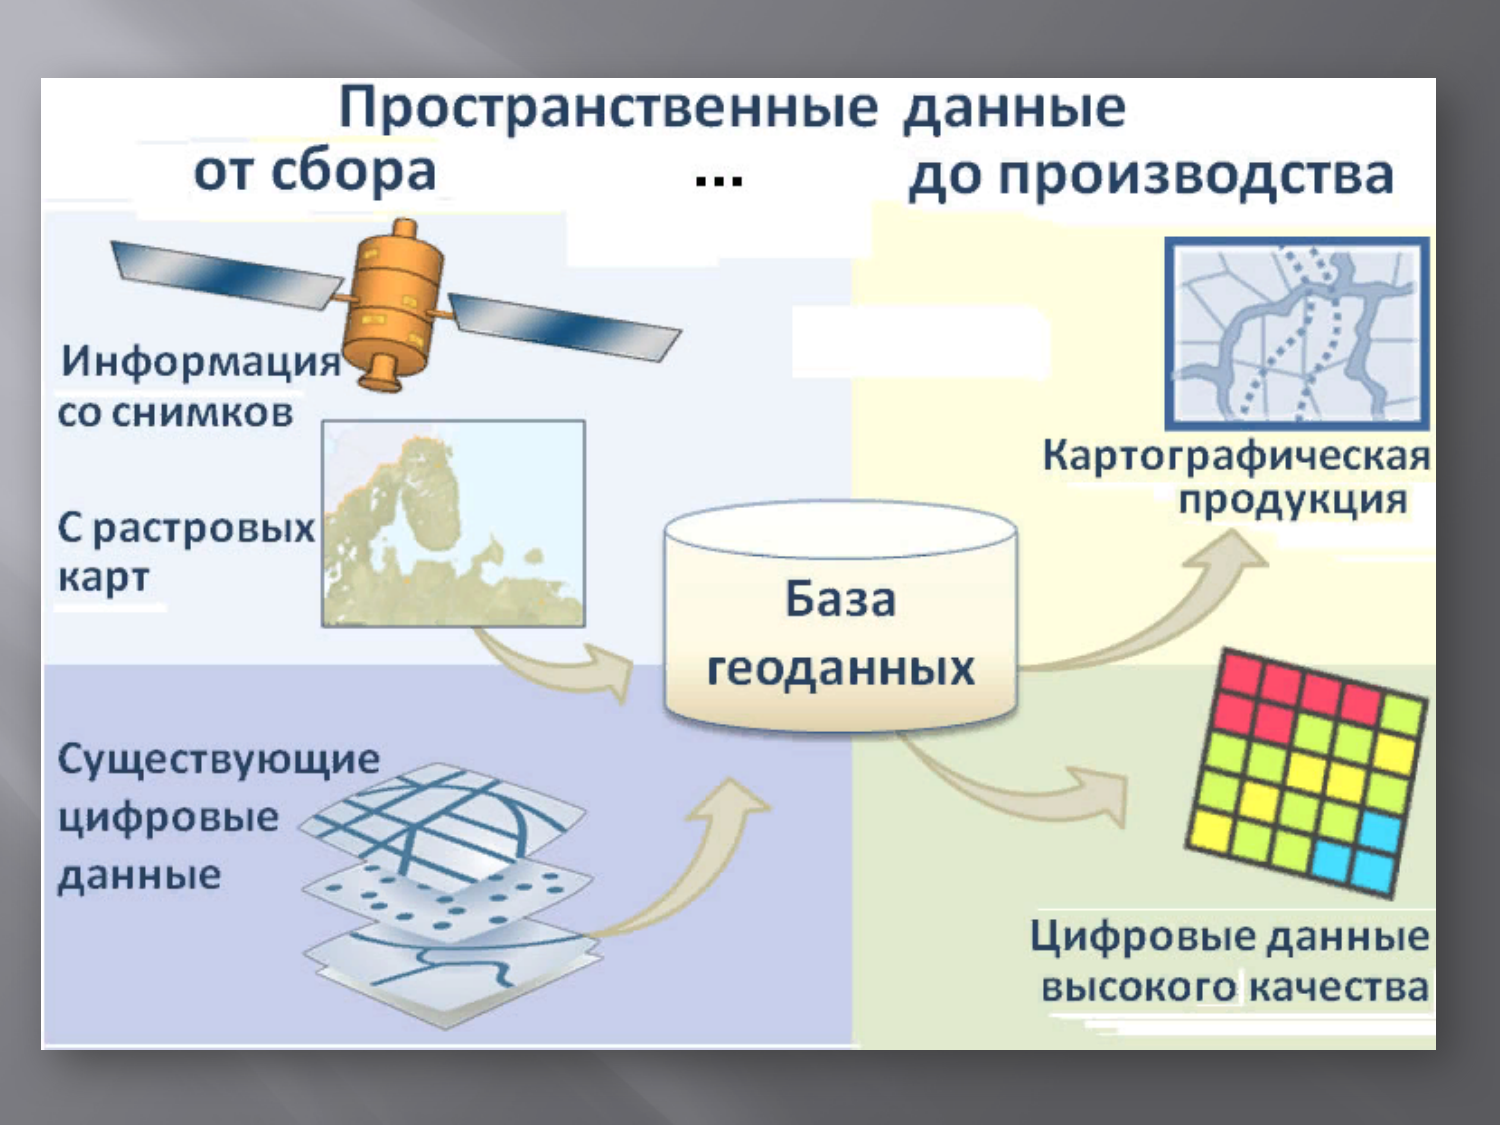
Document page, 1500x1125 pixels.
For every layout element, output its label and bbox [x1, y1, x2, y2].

picture [41, 77, 1436, 1050]
